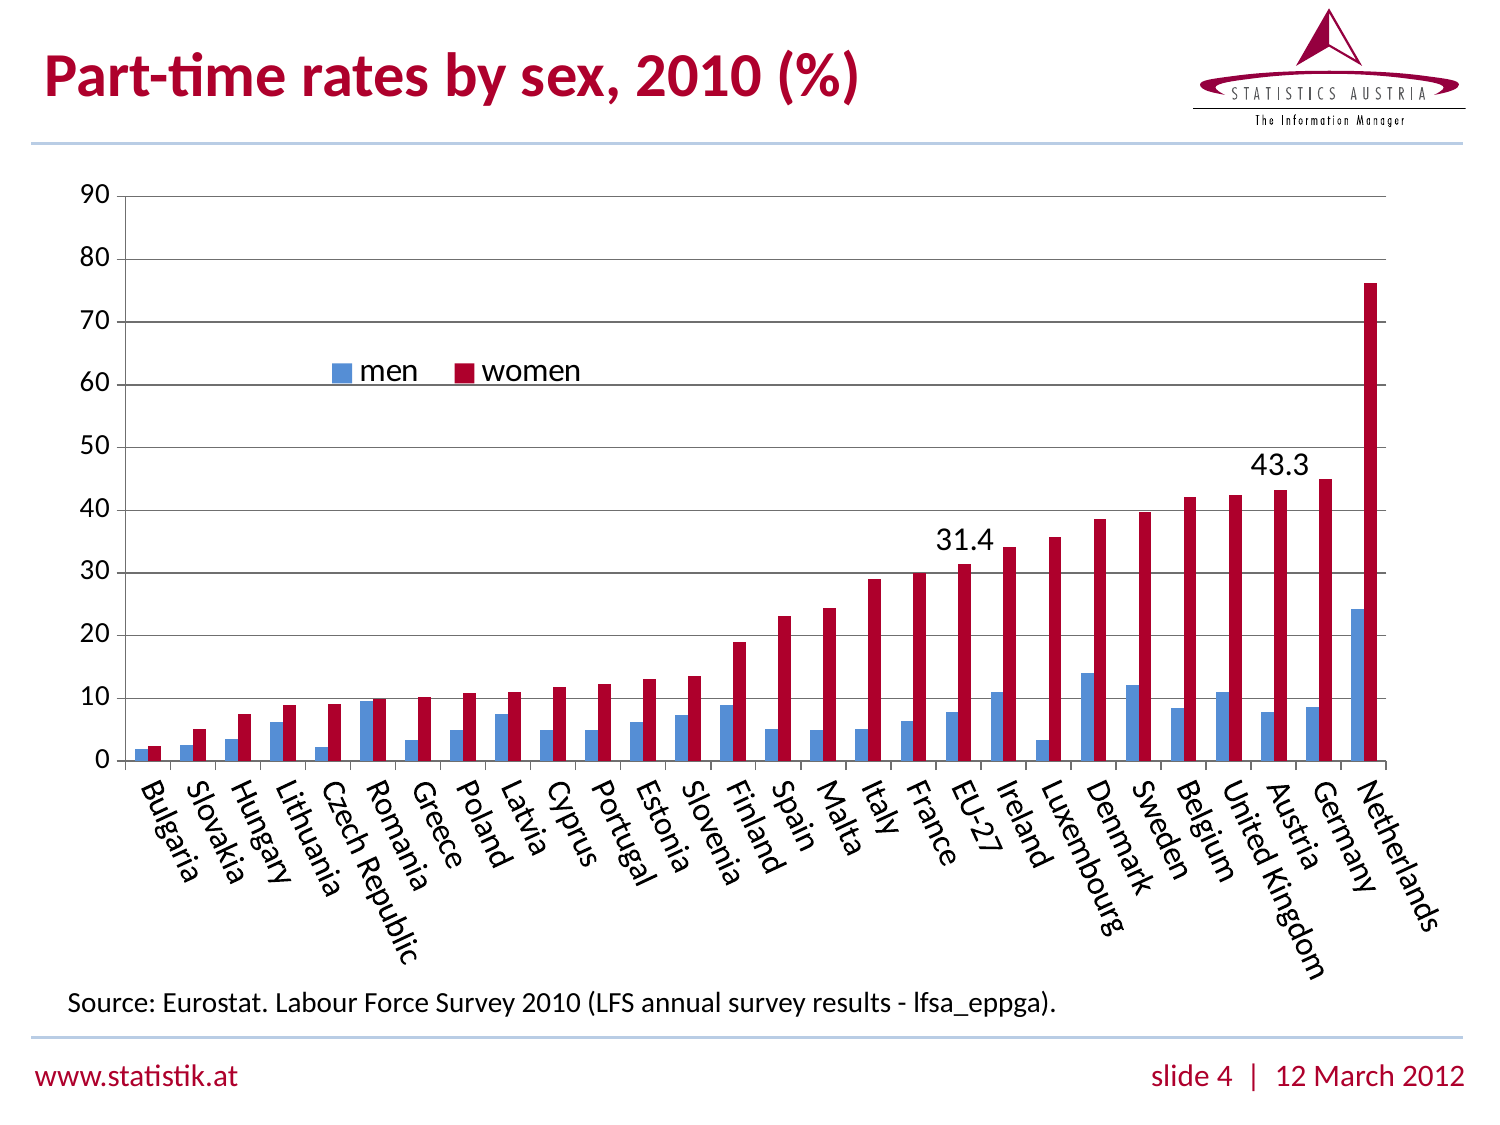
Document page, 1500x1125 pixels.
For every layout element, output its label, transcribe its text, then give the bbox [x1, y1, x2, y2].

title Part-time rates by sex, 2010 (%) [29, 38, 1247, 118]
chart [52, 148, 1448, 1012]
text_box Source: Eurostat. Labour Force Survey 2010 (LFS annual survey results - lfsa_eppga). [53, 1021, 1176, 1071]
